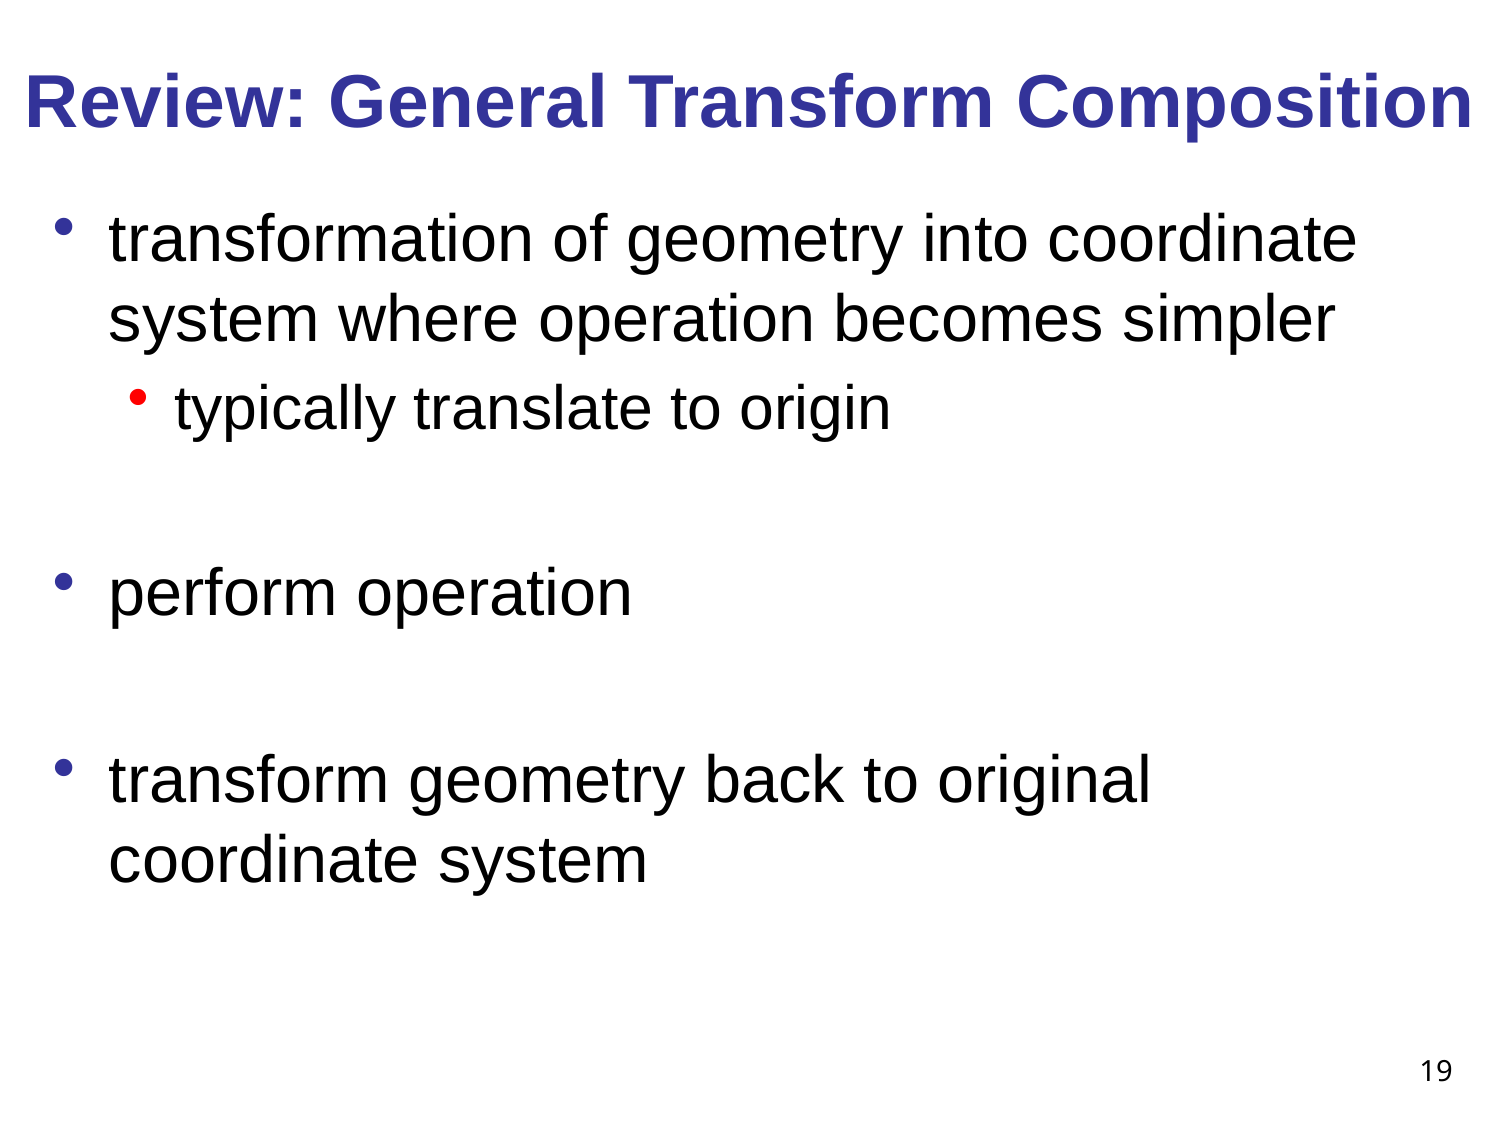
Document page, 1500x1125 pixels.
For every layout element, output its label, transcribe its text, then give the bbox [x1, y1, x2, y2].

list transformation of geometry into coordinate system where operation becomes simpler typically translate to origin perform operation transform geometry back to original coordinate system [37, 187, 1469, 1006]
title Review: General Transform Composition [0, 24, 1500, 150]
slide_number 19 [1155, 1024, 1468, 1100]
